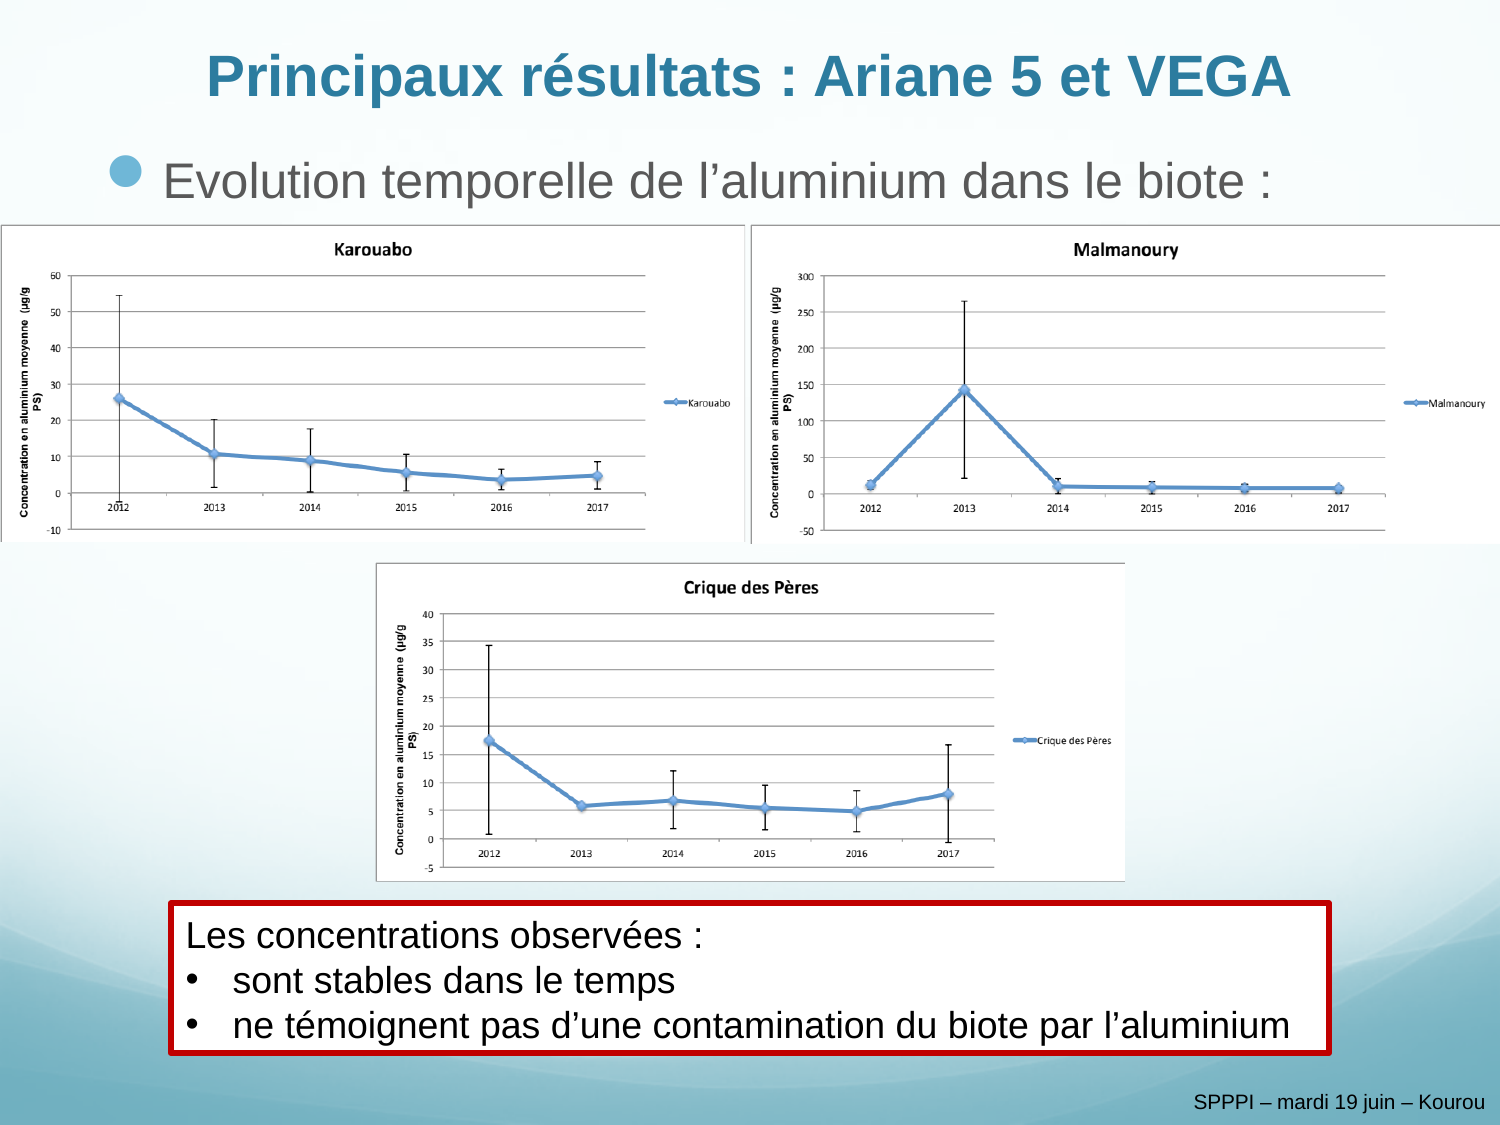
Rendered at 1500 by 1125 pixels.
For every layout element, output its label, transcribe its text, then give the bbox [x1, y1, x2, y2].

list Evolution temporelle de l’aluminium dans le biote : [90, 556, 1410, 975]
text_box SPPPI – mardi 19 juin – Kourou [1068, 1081, 1500, 1122]
picture [0, 224, 746, 543]
picture [749, 224, 1500, 545]
list Evolution temporelle de l’aluminium dans le biote : [90, 141, 1410, 221]
title Principaux résultats : Ariane 5 et VEGA [90, 17, 1410, 116]
text_box Les concentrations observées : sont stables dans le temps ne témoignent pas d’une contamination du biote par l’aluminium [170, 903, 1329, 1053]
picture [374, 561, 1126, 882]
